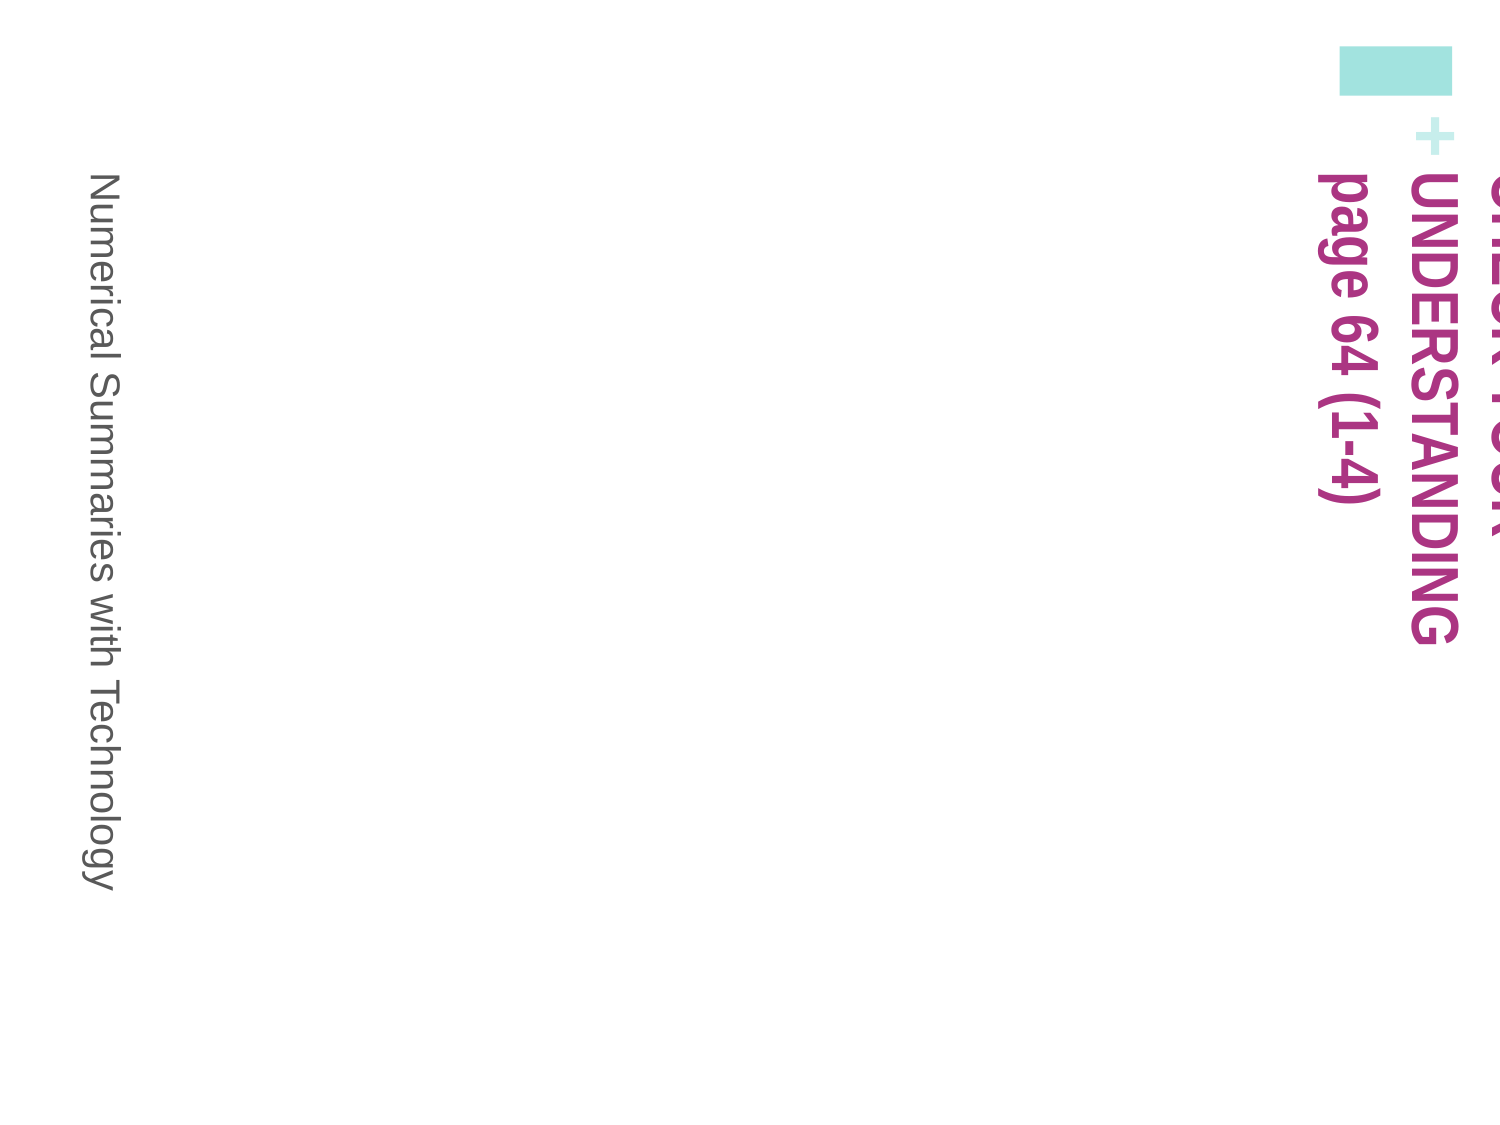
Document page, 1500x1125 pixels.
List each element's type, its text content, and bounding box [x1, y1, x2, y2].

list Numerical Summaries with Technology [75, 157, 1200, 1008]
title CHECK YOUR UNDERSTANDING page 64 (1-4) [1311, 156, 1424, 1005]
